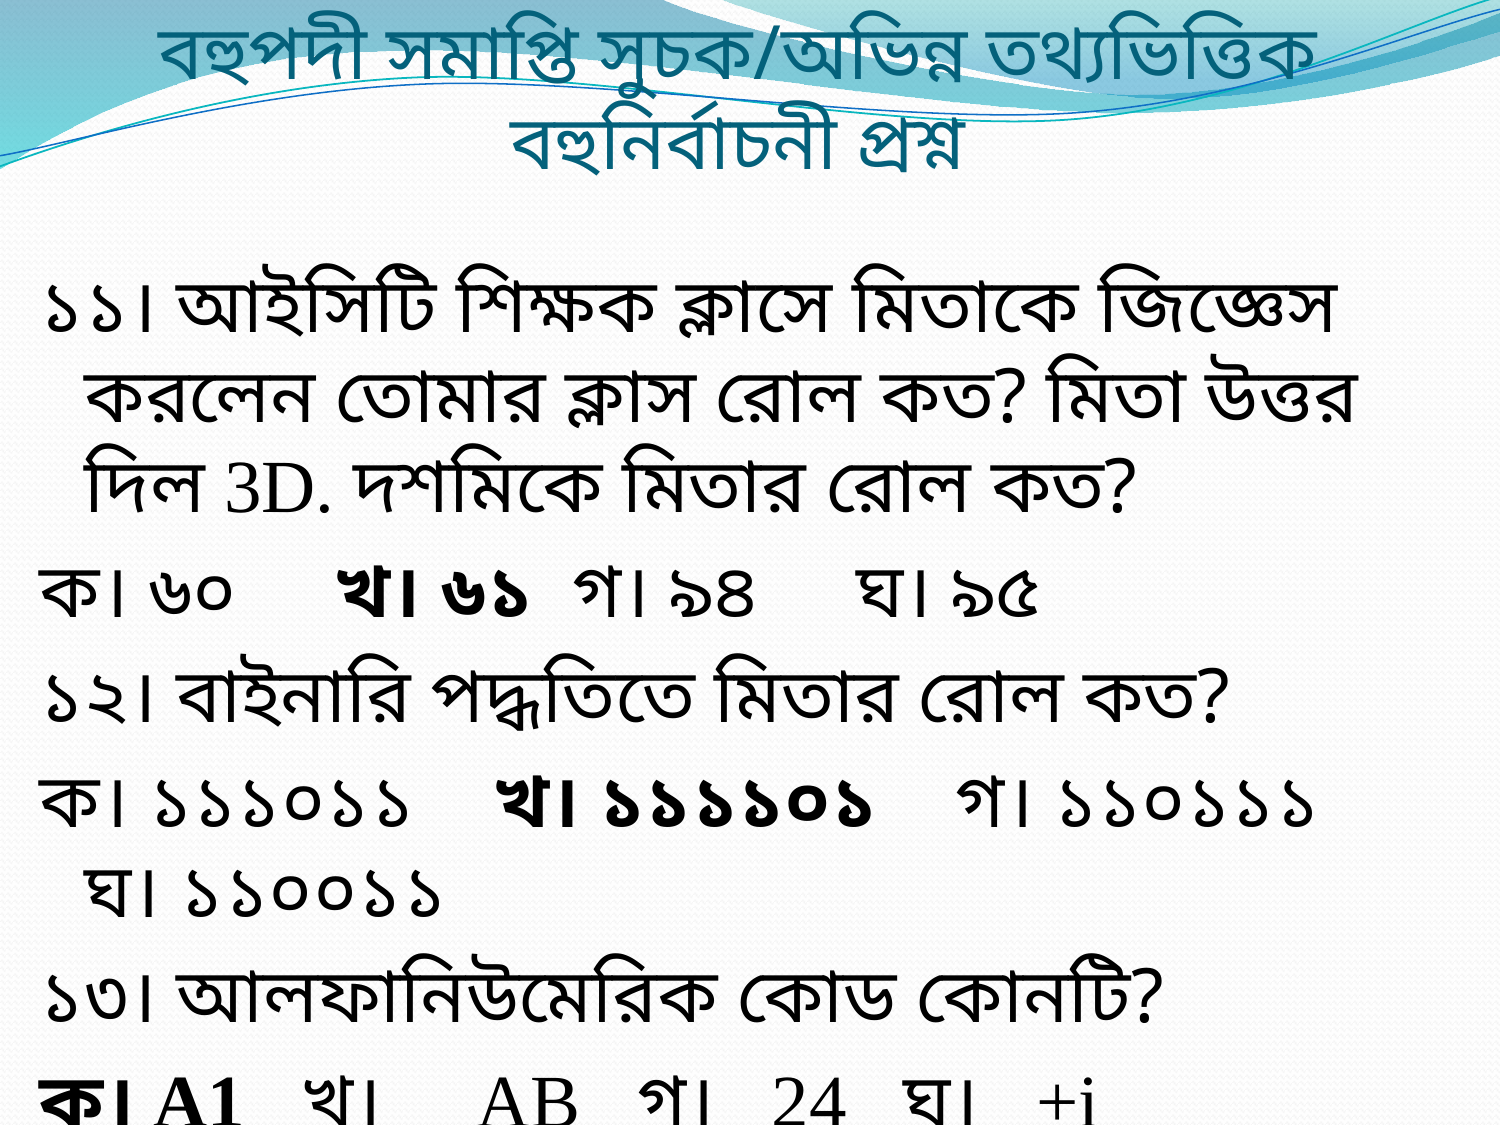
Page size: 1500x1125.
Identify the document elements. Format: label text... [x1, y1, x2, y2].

title বহুপদী সমাপ্তি সুচক/অভিন্ন তথ্যভিত্তিক বহুনির্বাচনী প্রশ্ন [62, 50, 1413, 185]
list ১১। আইসিটি শিক্ষক ক্লাসে মিতাকে জিজ্ঞেস করলেন তোমার ক্লাস রোল কত? মিতা উত্তর দিল 3D. দশমিকে মিতার রোল কত? ক। ৬০ খ। ৬১ গ। ৯৪ ঘ। ৯৫ ১২। বাইনারি পদ্ধতিতে মিতার রোল কত? ক। ১১১০১১ খ। ১১১১০১ গ। ১১০১১১ ঘ। ১১০০১১ ১৩। আলফানিউমেরিক কোড কোনটি? ক। A1 খ। AB গ। 24 ঘ। +i [24, 249, 1463, 1100]
